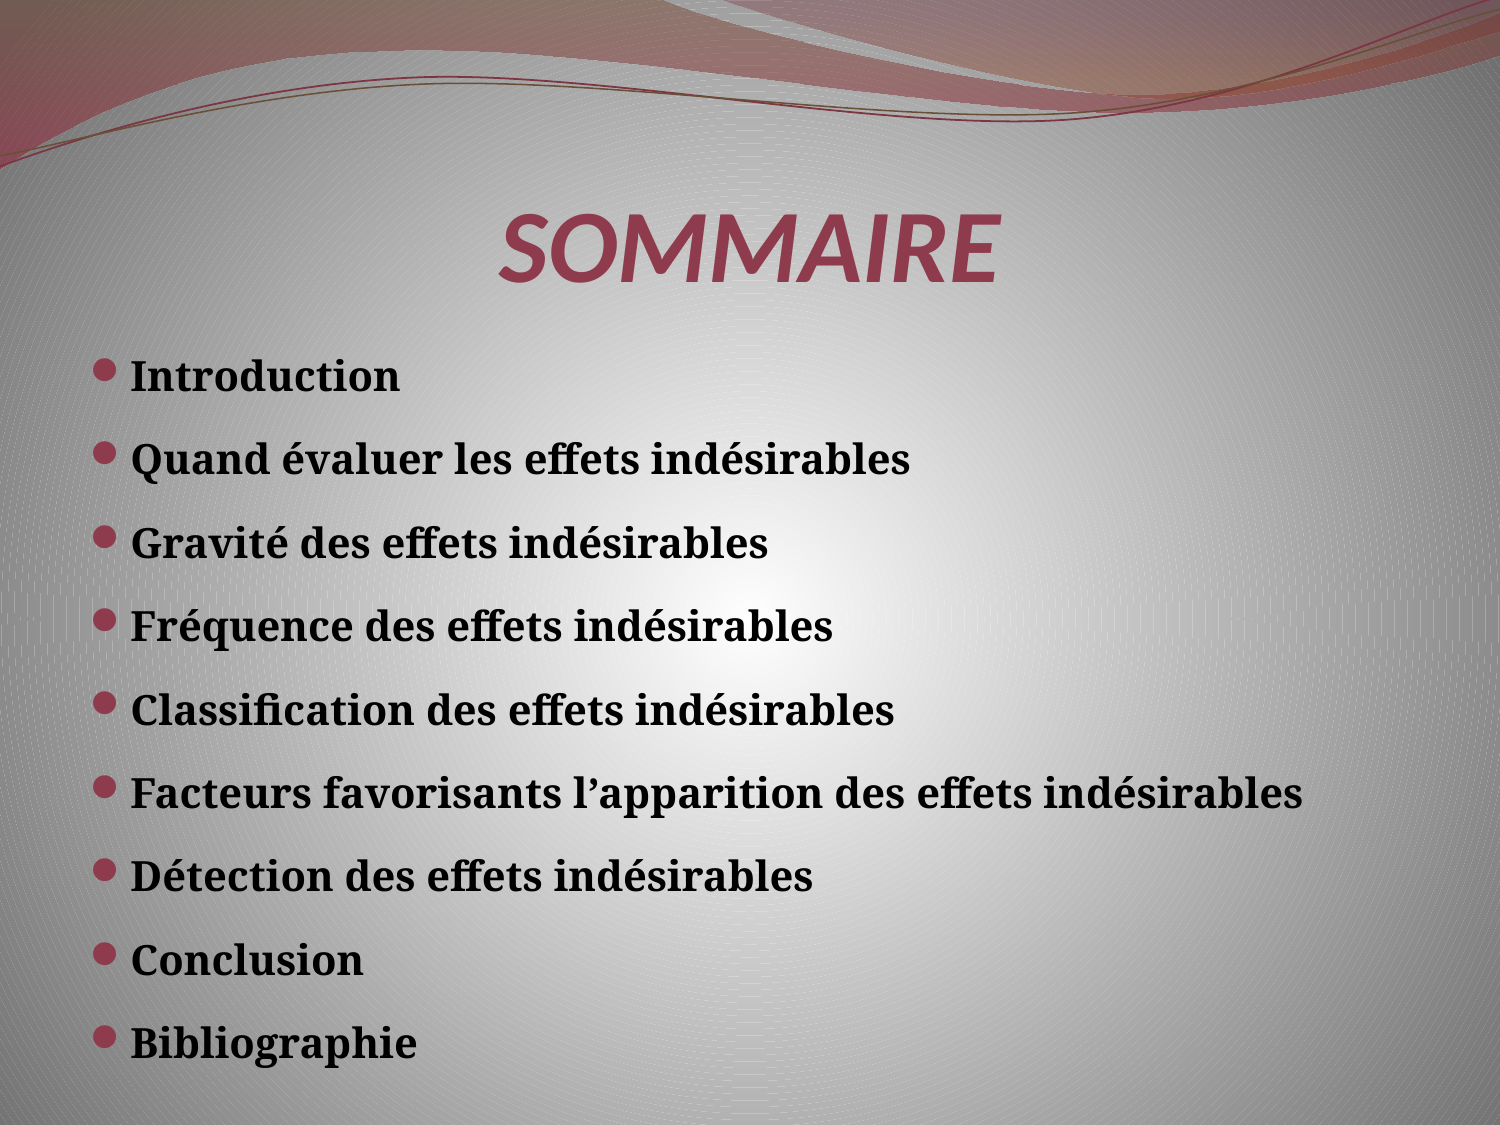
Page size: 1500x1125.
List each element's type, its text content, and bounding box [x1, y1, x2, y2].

list Introduction Quand évaluer les effets indésirables Gravité des effets indésirables Fréquence des effets indésirables Classification des effets indésirables Facteurs favorisants l’apparition des effets indésirables Détection des effets indésirables Conclusion Bibliographie [75, 317, 1425, 1083]
title SOMMAIRE [75, 115, 1425, 303]
